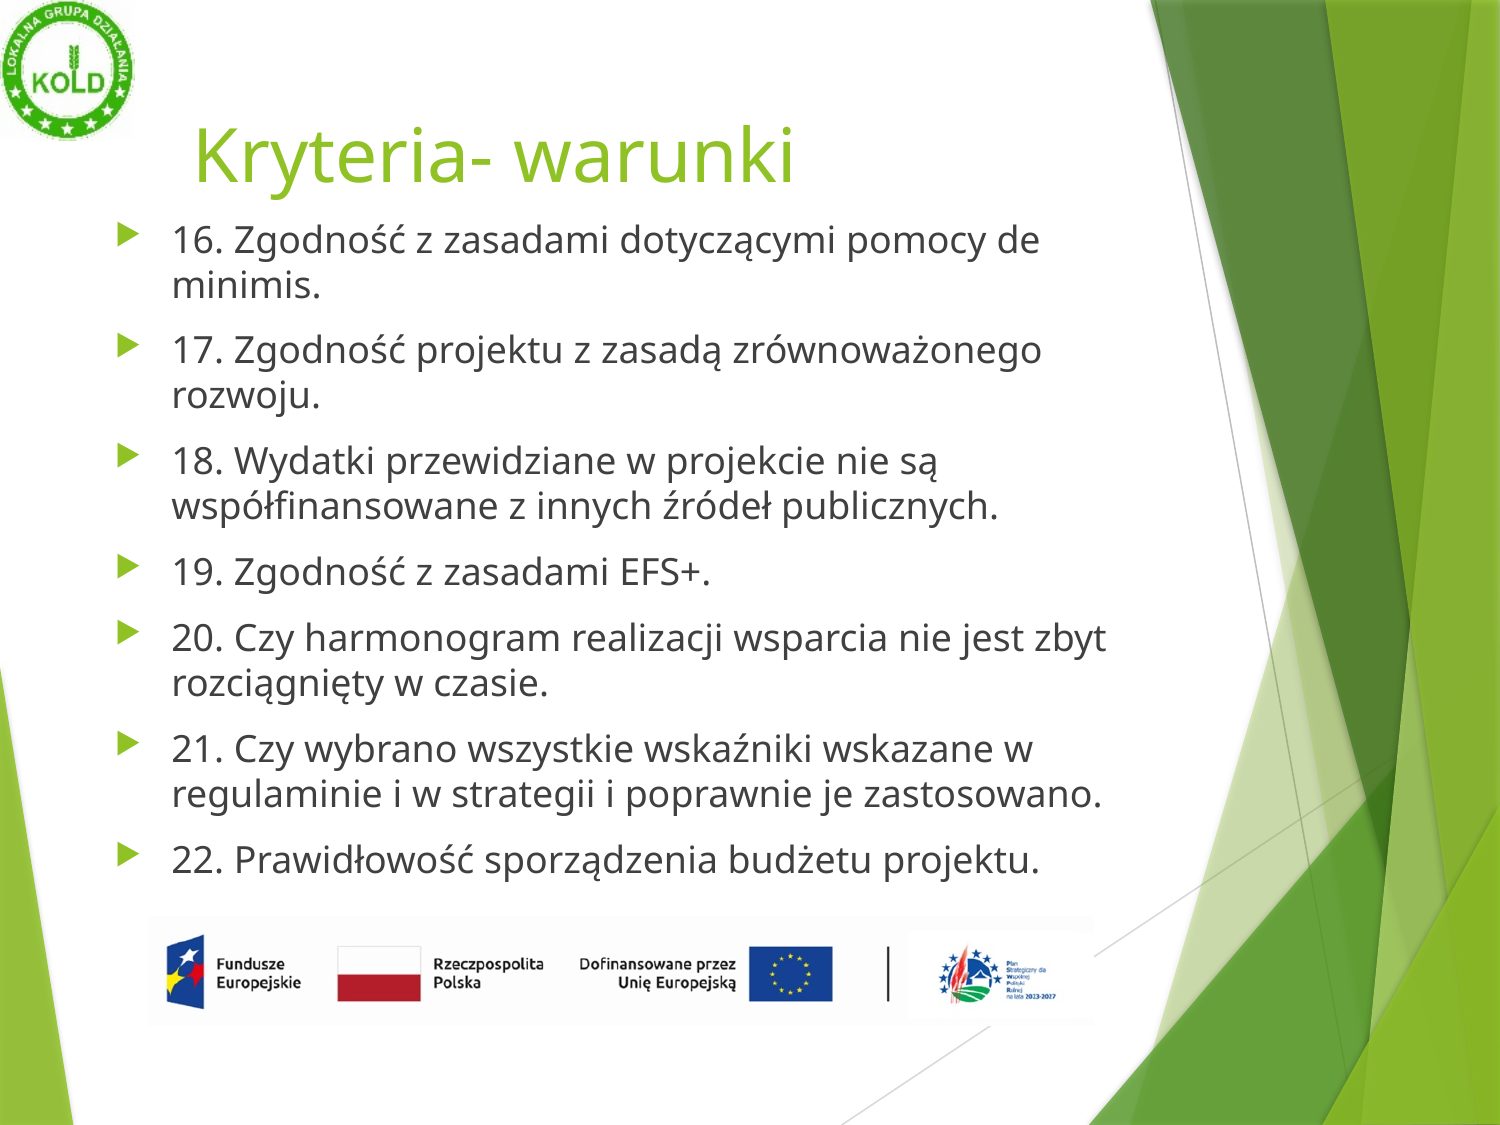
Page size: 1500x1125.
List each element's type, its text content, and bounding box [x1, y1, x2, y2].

list 16. Zgodność z zasadami dotyczącymi pomocy de minimis. 17. Zgodność projektu z zasadą zrównoważonego rozwoju. 18. Wydatki przewidziane w projekcie nie są współfinansowane z innych źródeł publicznych. 19. Zgodność z zasadami EFS+. 20. Czy harmonogram realizacji wsparcia nie jest zbyt rozciągnięty w czasie. 21. Czy wybrano wszystkie wskaźniki wskazane w regulaminie i w strategii i poprawnie je zastosowano. 22. Prawidłowość sporządzenia budżetu projektu. [99, 208, 1142, 991]
picture [0, 0, 136, 141]
title Kryteria- warunki [99, 99, 1142, 208]
picture [147, 916, 1094, 1026]
